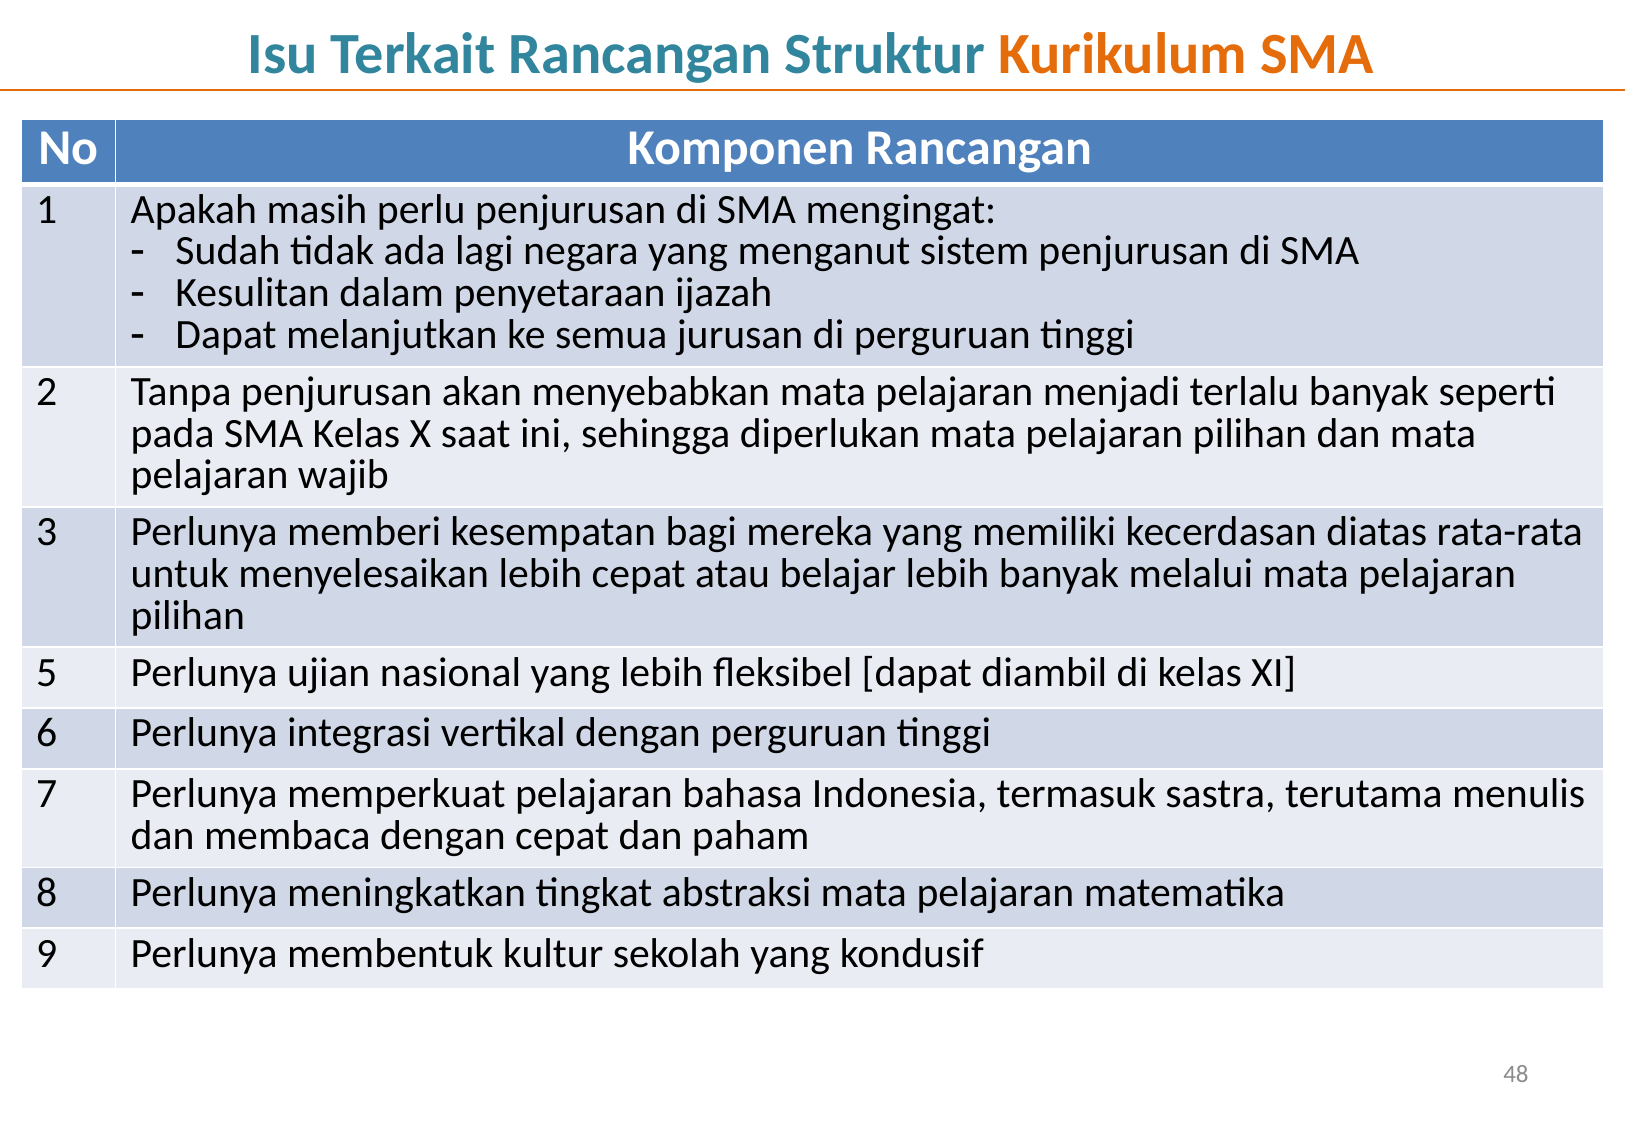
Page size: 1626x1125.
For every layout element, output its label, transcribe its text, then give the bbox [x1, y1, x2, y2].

table_cell 3 [22, 508, 115, 646]
table_header Komponen Rancangan [116, 120, 1603, 182]
table_cell 7 [22, 770, 115, 867]
table_cell Apakah masih perlu penjurusan di SMA mengingat: Sudah tidak ada lagi negara yang menganut sistem penjurusan di SMA Kesulitan dalam penyetaraan ijazah Dapat melanjutkan ke semua jurusan di perguruan tinggi [116, 187, 1603, 366]
table_cell Tanpa penjurusan akan menyebabkan mata pelajaran menjadi terlalu banyak seperti pada SMA Kelas X saat ini, sehingga diperlukan mata pelajaran pilihan dan mata pelajaran wajib [116, 368, 1603, 506]
slide_number 48 [1164, 1042, 1544, 1103]
table_cell Perlunya membentuk kultur sekolah yang kondusif [116, 929, 1603, 988]
table_cell 6 [22, 709, 115, 768]
table_cell 8 [22, 868, 115, 927]
table_cell 1 [22, 187, 115, 366]
table_cell Perlunya integrasi vertikal dengan perguruan tinggi [116, 709, 1603, 768]
table_cell Perlunya meningkatkan tingkat abstraksi mata pelajaran matematika [116, 868, 1603, 927]
table_cell 9 [22, 929, 115, 988]
table_cell Perlunya memberi kesempatan bagi mereka yang memiliki kecerdasan diatas rata-rata untuk menyelesaikan lebih cepat atau belajar lebih banyak melalui mata pelajaran pilihan [116, 508, 1603, 646]
text_box Isu Terkait Rancangan Struktur Kurikulum SMA [0, 7, 1625, 89]
table_cell Perlunya ujian nasional yang lebih fleksibel [dapat diambil di kelas XI] [116, 648, 1603, 707]
table_cell 2 [22, 368, 115, 506]
table_cell 5 [22, 648, 115, 707]
table_cell Perlunya memperkuat pelajaran bahasa Indonesia, termasuk sastra, terutama menulis dan membaca dengan cepat dan paham [116, 770, 1603, 867]
table_header No [22, 120, 115, 182]
